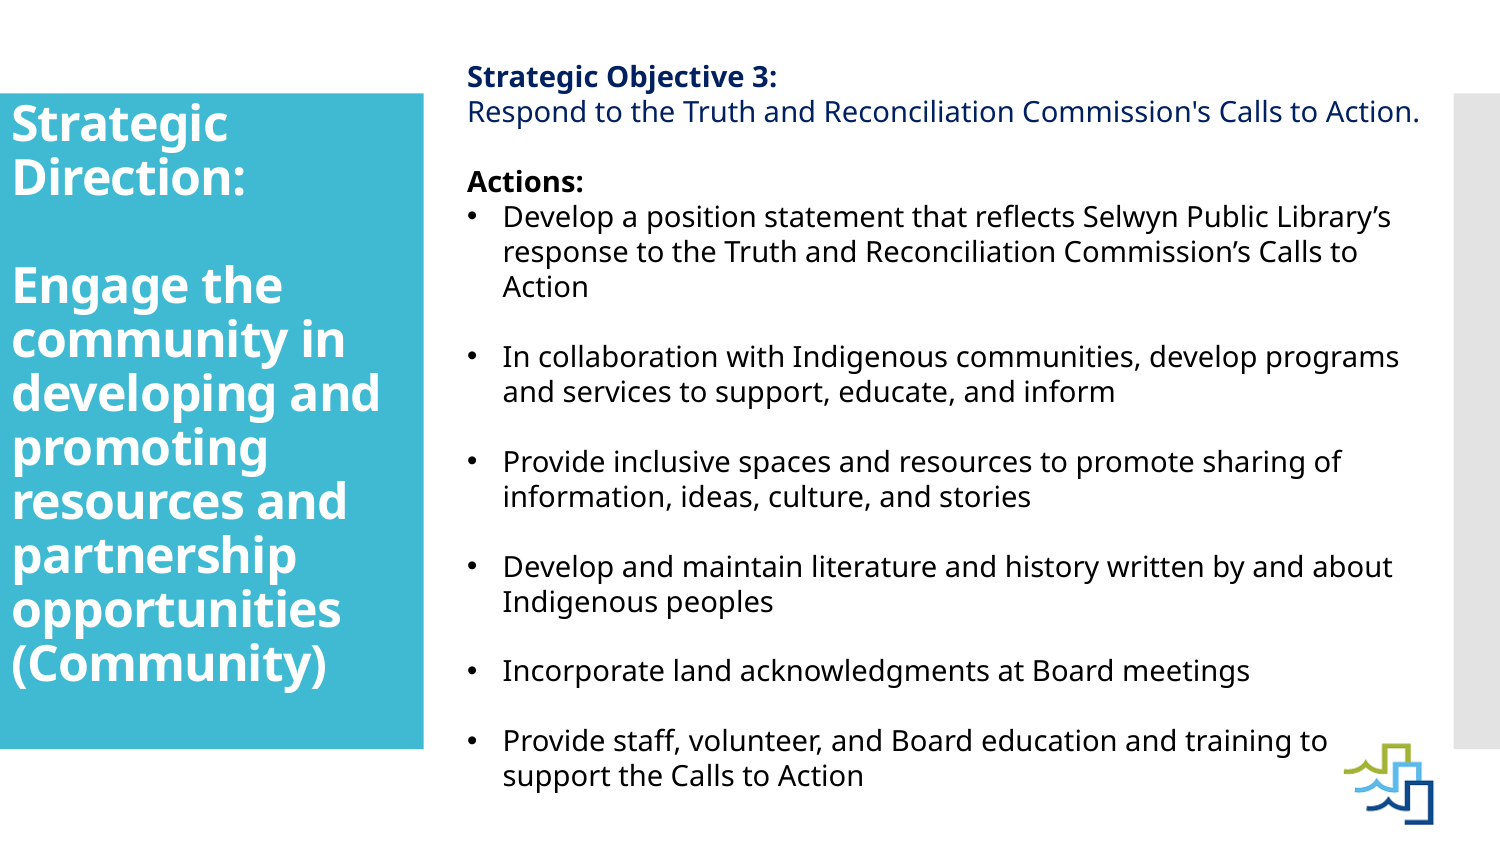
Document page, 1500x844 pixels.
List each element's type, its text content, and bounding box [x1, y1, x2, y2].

title Strategic Direction: Engage the community in developing and promoting resources and partnership opportunities (Community) [0, 227, 400, 617]
picture [1334, 735, 1442, 832]
text_box Strategic Objective 3: Respond to the Truth and Reconciliation Commission's Calls to Action. Actions: Develop a position statement that reflects Selwyn Public Library’s response to the Truth and Reconciliation Commission’s Calls to Action In collaboration with Indigenous communities, develop programs and services to support, educate, and inform Provide inclusive spaces and resources to promote sharing of information, ideas, culture, and stories Develop and maintain literature and history written by and about Indigenous peoples Incorporate land acknowledgments at Board meetings Provide staff, volunteer, and Board education and training to support the Calls to Action [455, 52, 1435, 844]
